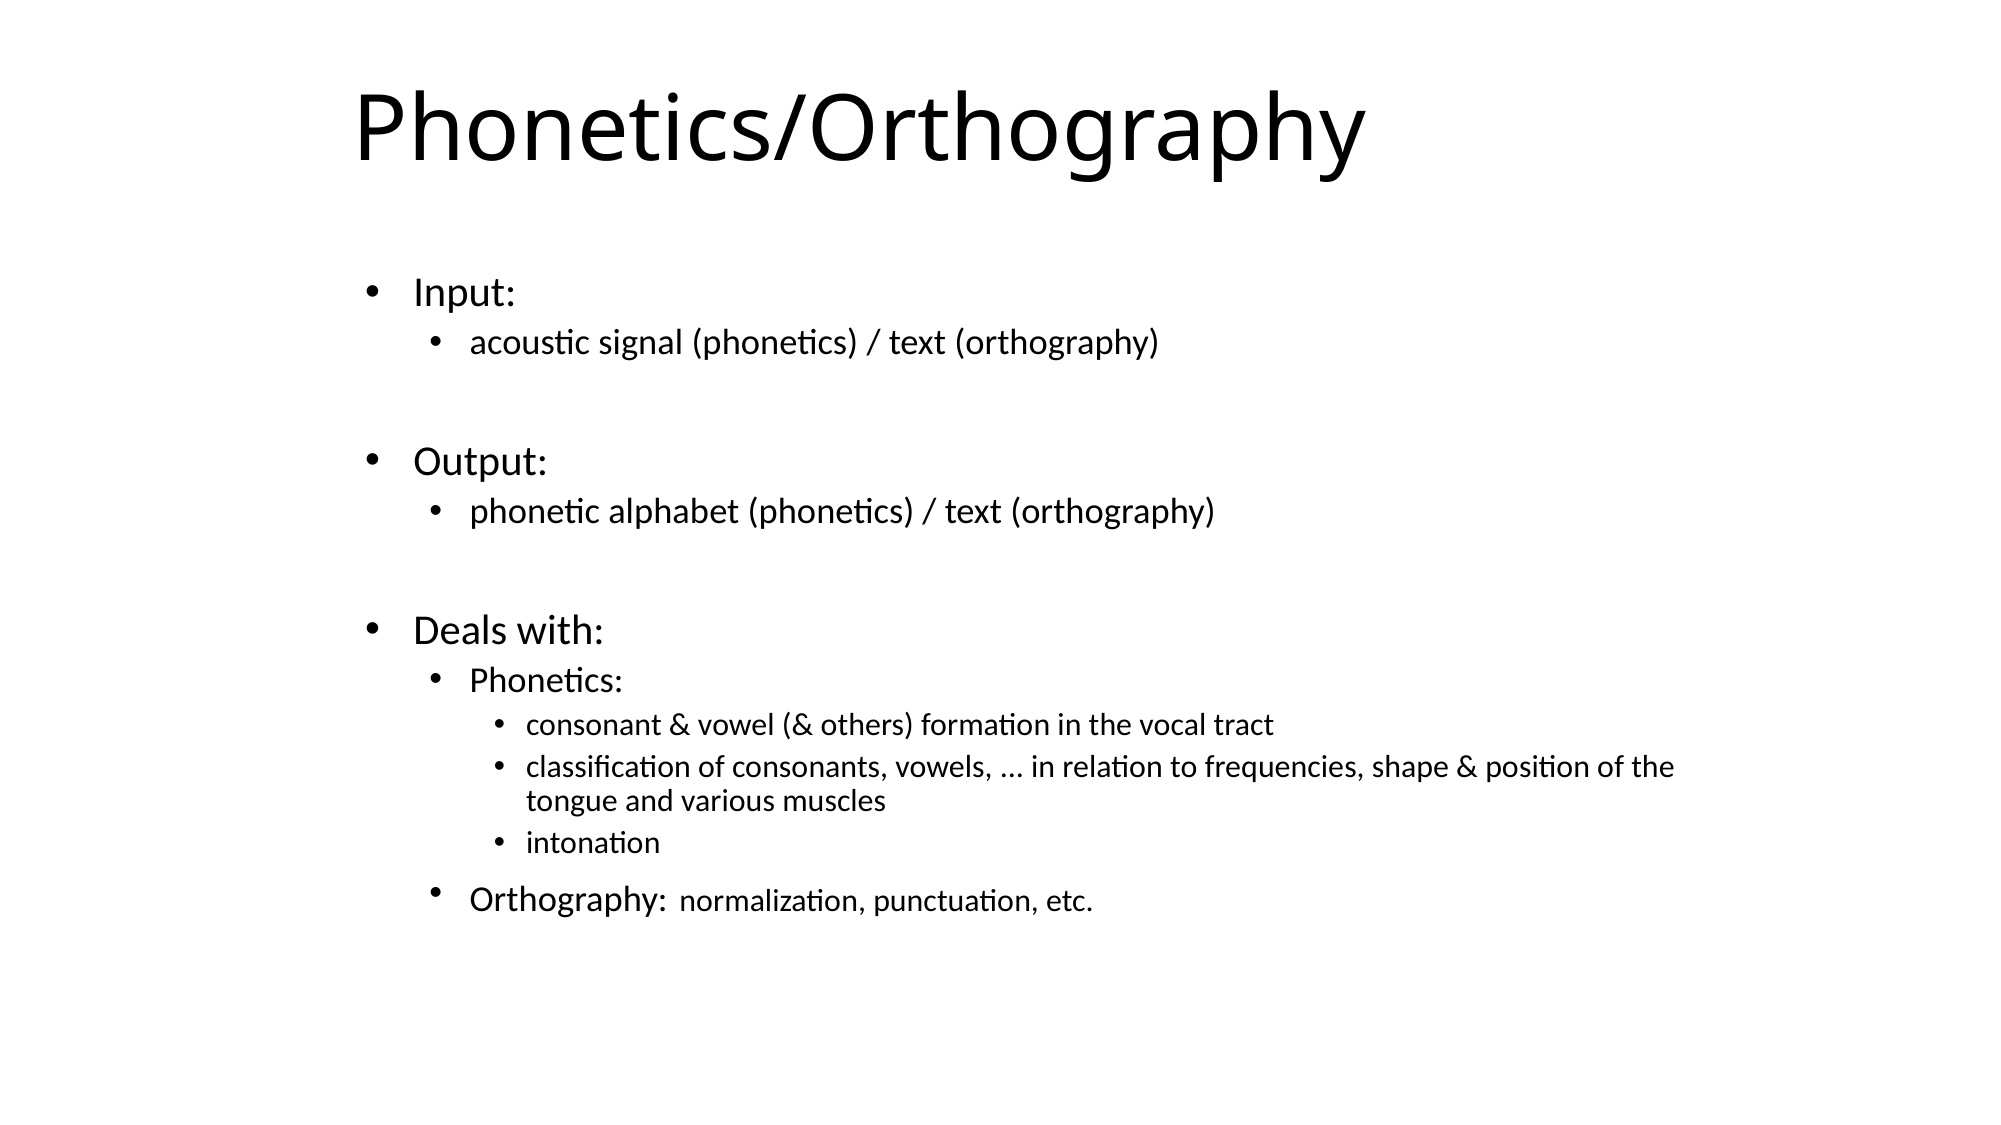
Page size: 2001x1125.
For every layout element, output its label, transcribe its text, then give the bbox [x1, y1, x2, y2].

title Phonetics/Orthography [337, 37, 1613, 225]
list Input: acoustic signal (phonetics) / text (orthography) Output: phonetic alphabet (phonetics) / text (orthography) Deals with: Phonetics: consonant & vowel (& others) formation in the vocal tract classification of consonants, vowels, ... in relation to frequencies, shape & position of the tongue and various muscles intonation Orthography: normalization, punctuation, etc. [350, 262, 1713, 938]
